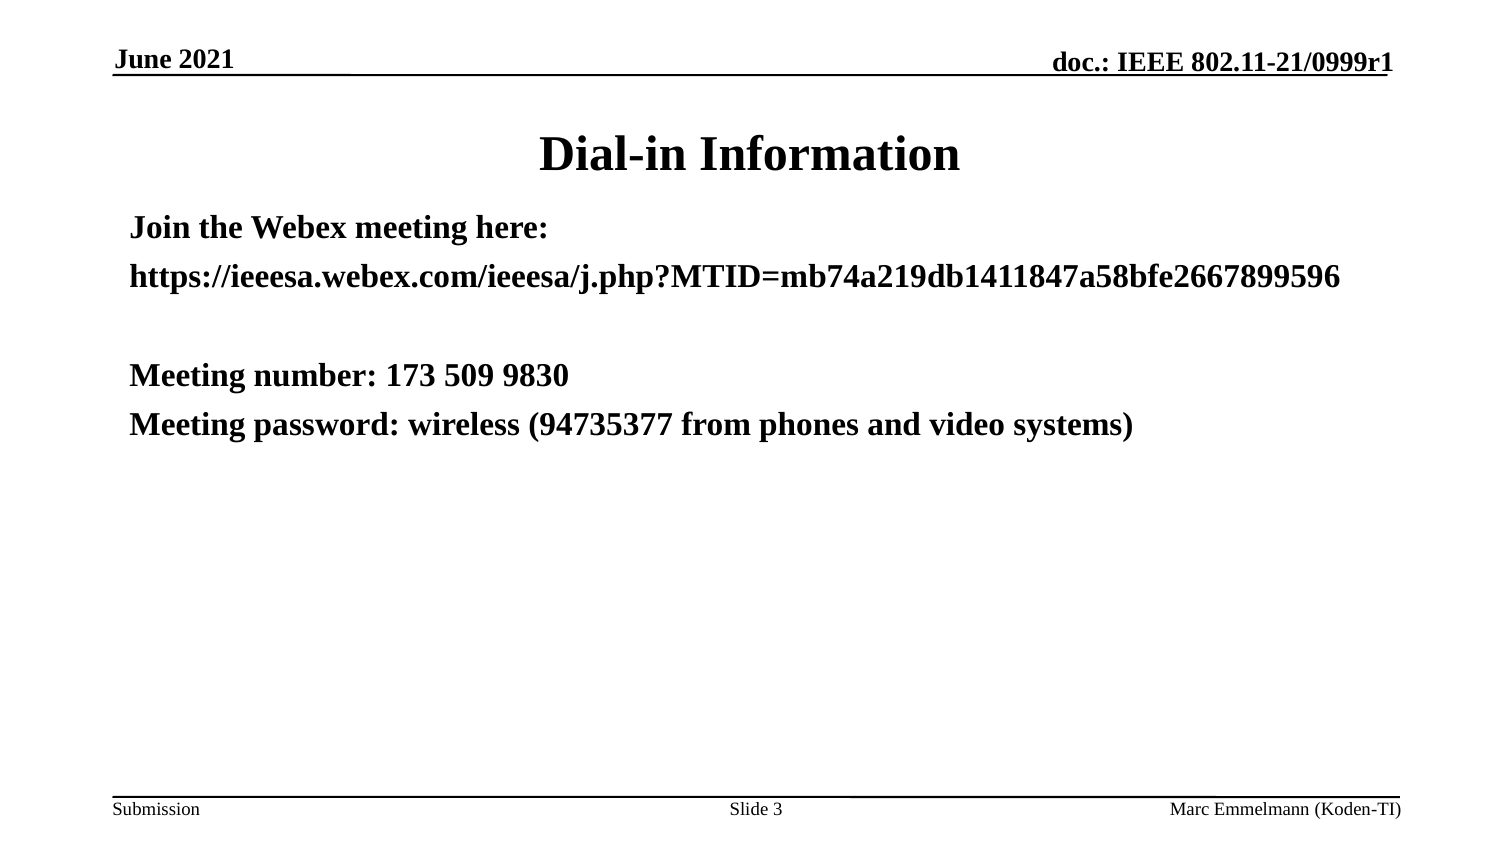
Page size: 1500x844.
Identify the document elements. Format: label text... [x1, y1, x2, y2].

slide_number Slide 3 [712, 796, 800, 842]
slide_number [114, 40, 423, 75]
footer Marc Emmelmann (Koden-TI) [878, 796, 1402, 820]
list Join the Webex meeting here: https://ieeesa.webex.com/ieeesa/j.php?MTID=mb74a219db1411847a58bfe2667899596 Meeting number: 173 509 9830 Meeting password: wireless (94735377 from phones and video systems) [114, 197, 1390, 704]
title Dial-in Information [112, 84, 1388, 216]
